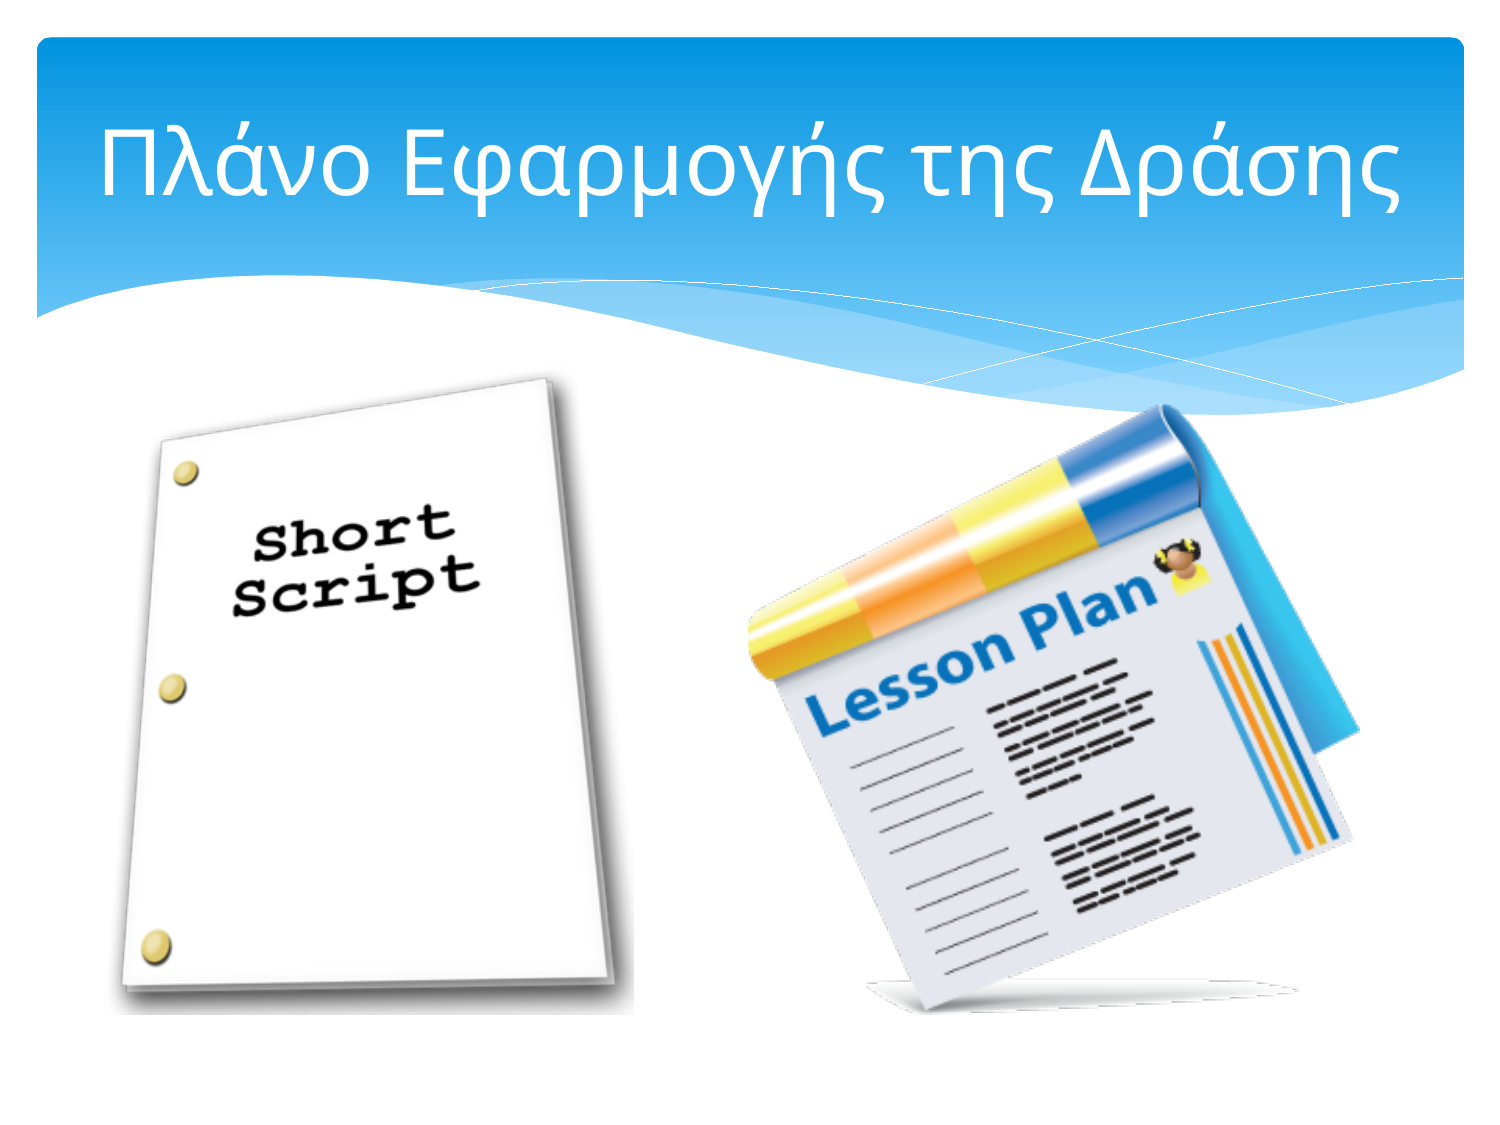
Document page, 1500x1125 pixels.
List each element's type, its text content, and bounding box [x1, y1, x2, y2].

title Πλάνο Εφαρμογής της Δράσης [75, 55, 1425, 261]
picture [748, 403, 1360, 1015]
picture [101, 343, 634, 1015]
